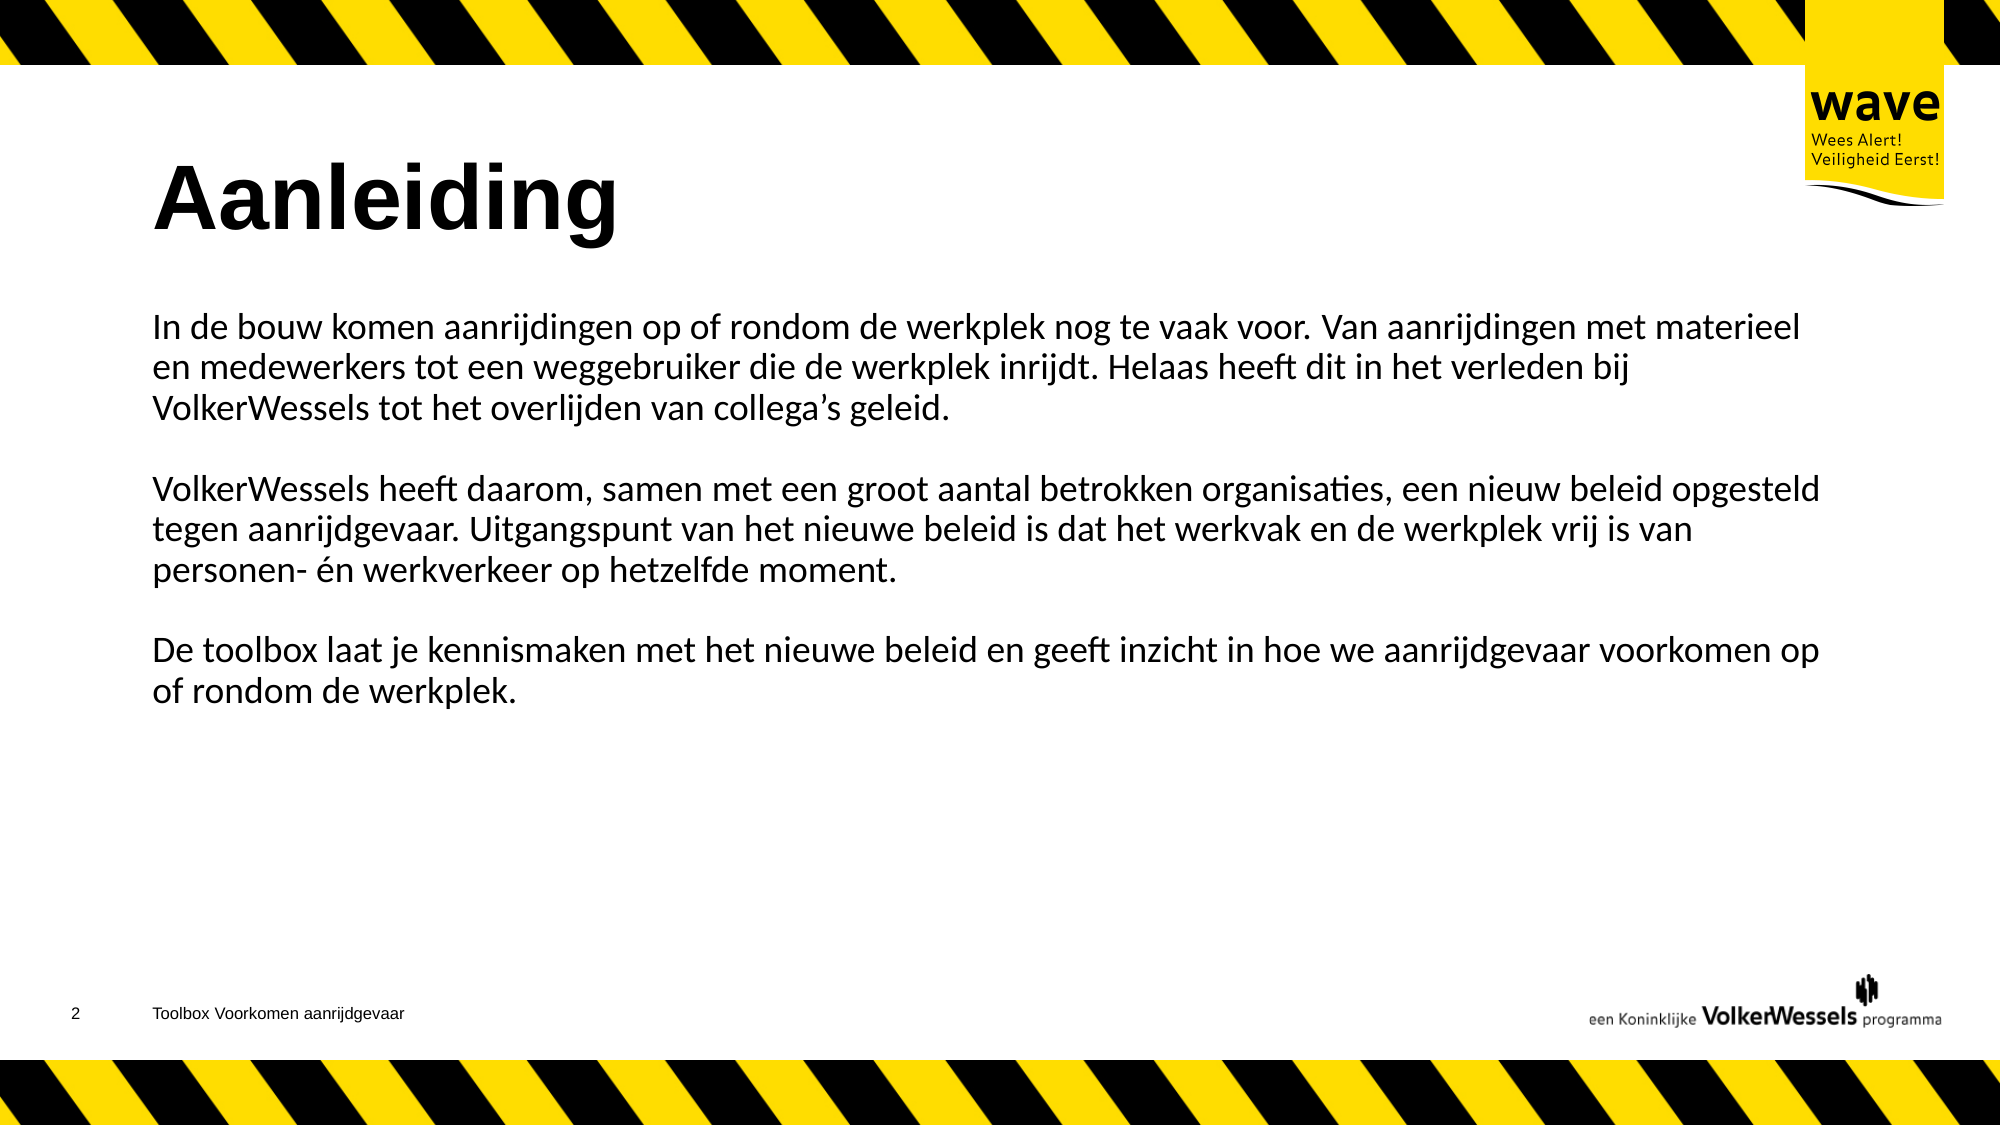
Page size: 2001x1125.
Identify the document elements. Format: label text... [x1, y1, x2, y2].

picture [1589, 974, 1944, 1033]
slide_number 3 [56, 995, 138, 1032]
list In de bouw komen aanrijdingen op of rondom de werkplek nog te vaak voor. Van aanrijdingen met materieel en medewerkers tot een weggebruiker die de werkplek inrijdt. Helaas heeft dit in het verleden bij VolkerWessels tot het overlijden van collega’s geleid. VolkerWessels heeft daarom, samen met een groot aantal betrokken organisaties, een nieuw beleid opgesteld tegen aanrijdgevaar. Uitgangspunt van het nieuwe beleid is dat het werkvak en de werkplek vrij is van personen- én werkverkeer op hetzelfde moment. De toolbox laat je kennismaken met het nieuwe beleid en geeft inzicht in hoe we aanrijdgevaar voorkomen op of rondom de werkplek. [137, 299, 1863, 967]
footer Toolbox Voorkomen aanrijdgevaar [138, 995, 825, 1032]
title Aanleiding [137, 121, 1863, 278]
picture [0, 0, 2000, 206]
picture [0, 1060, 2000, 1125]
